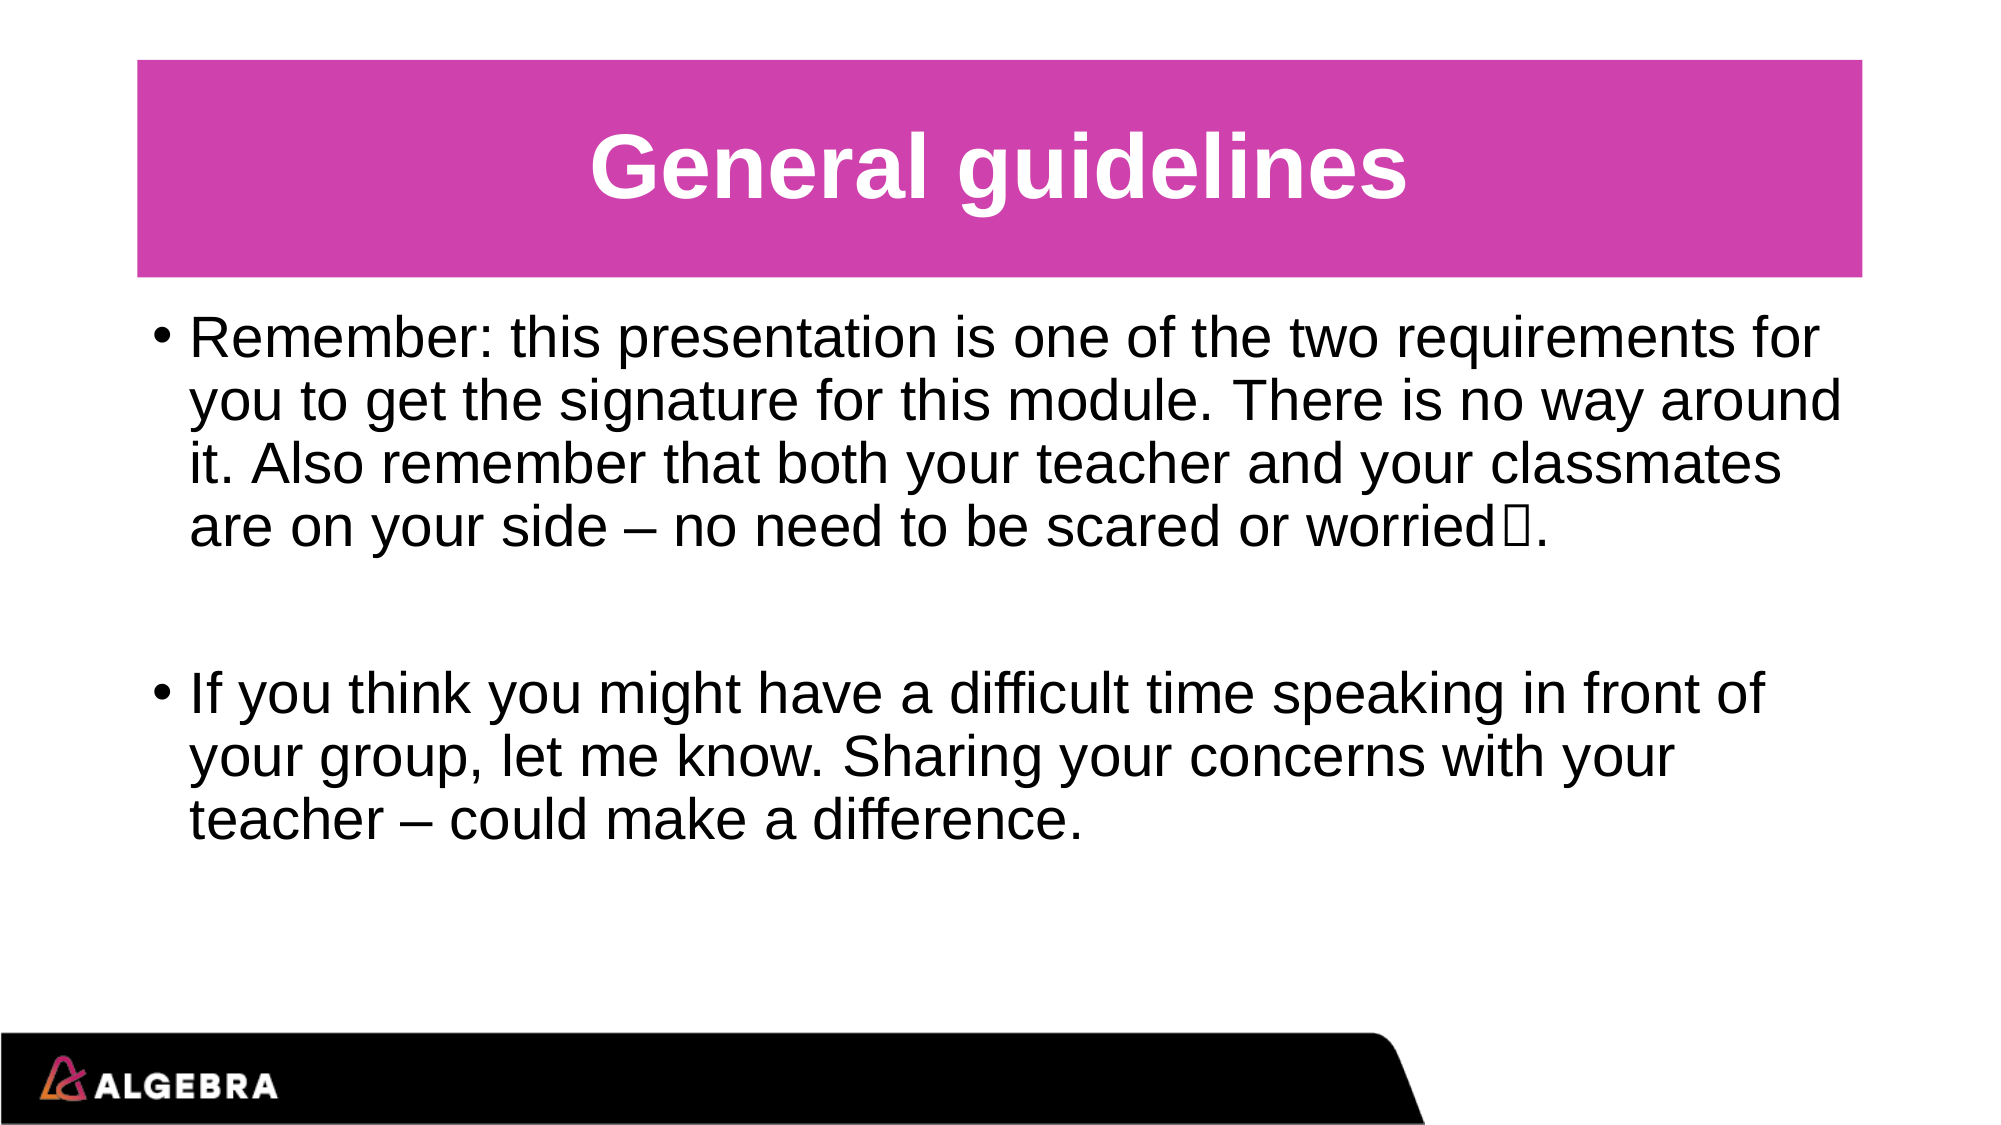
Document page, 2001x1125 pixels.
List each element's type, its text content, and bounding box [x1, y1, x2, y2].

picture [0, 1032, 1425, 1125]
title General guidelines [137, 59, 1863, 278]
list Remember: this presentation is one of the two requirements for you to get the signature for this module. There is no way around it. Also remember that both your teacher and your classmates are on your side – no need to be scared or worried. If you think you might have a difficult time speaking in front of your group, let me know. Sharing your concerns with your teacher – could make a difference. [137, 299, 1863, 1014]
